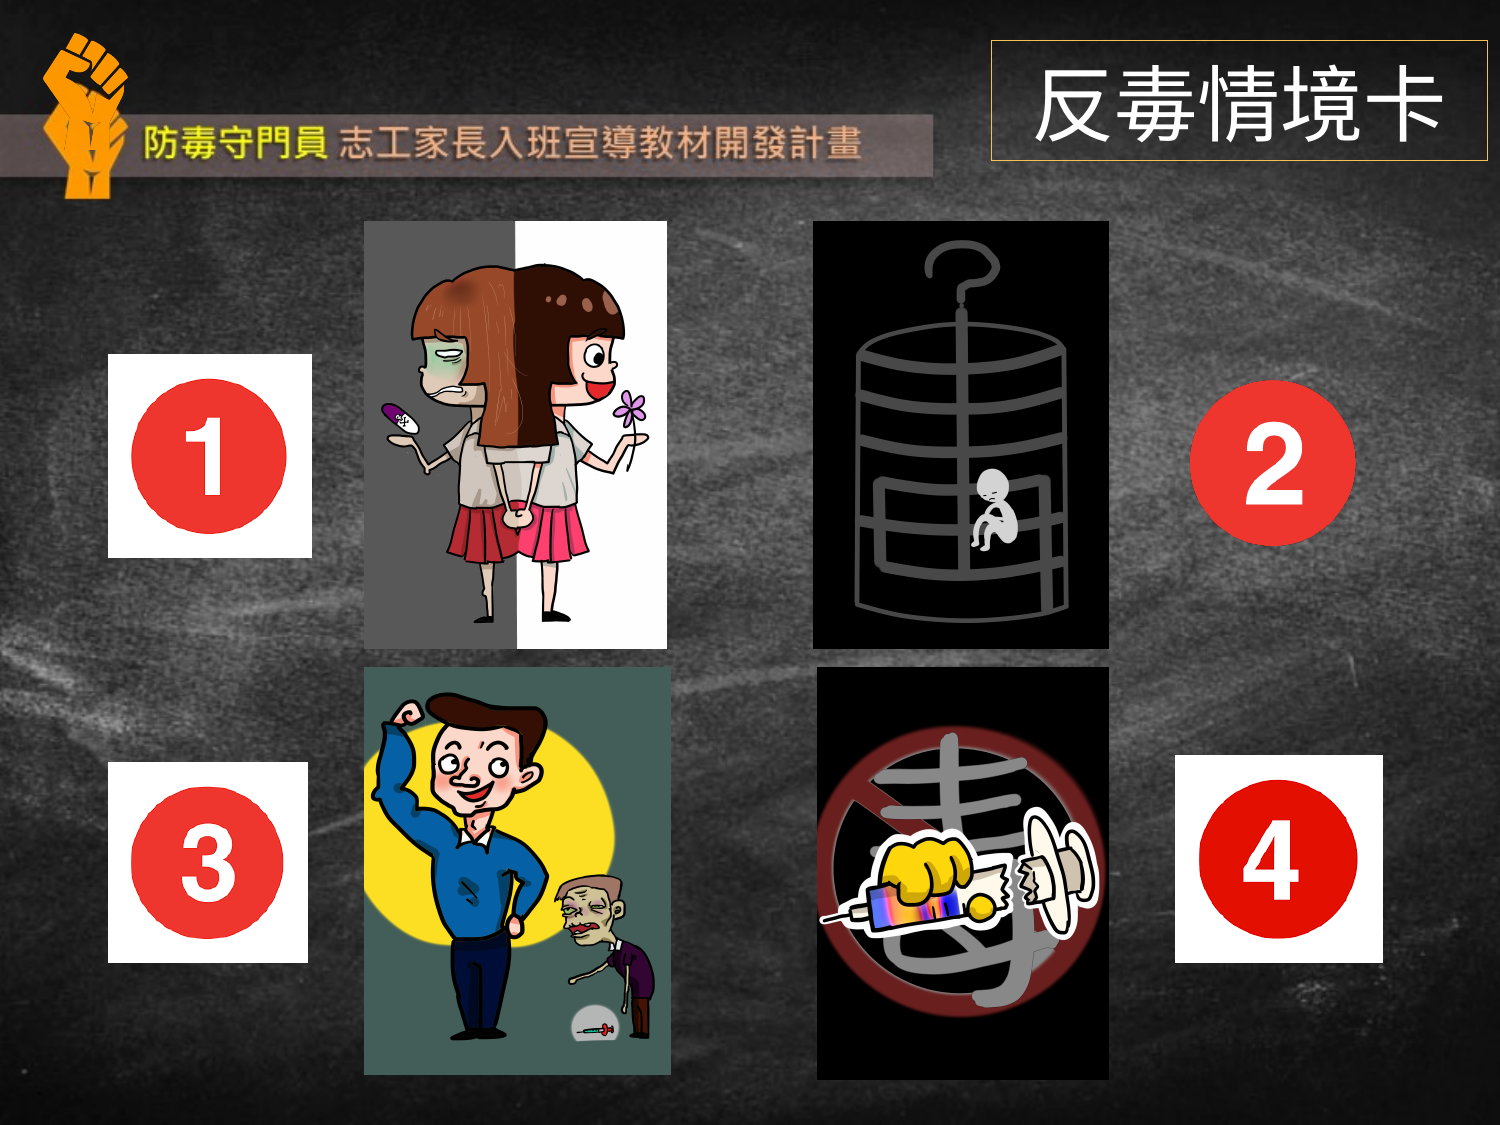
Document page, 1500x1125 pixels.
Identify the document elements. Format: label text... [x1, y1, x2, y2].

picture [0, 0, 1500, 1125]
text_box 反毒情境卡 [991, 40, 1488, 161]
